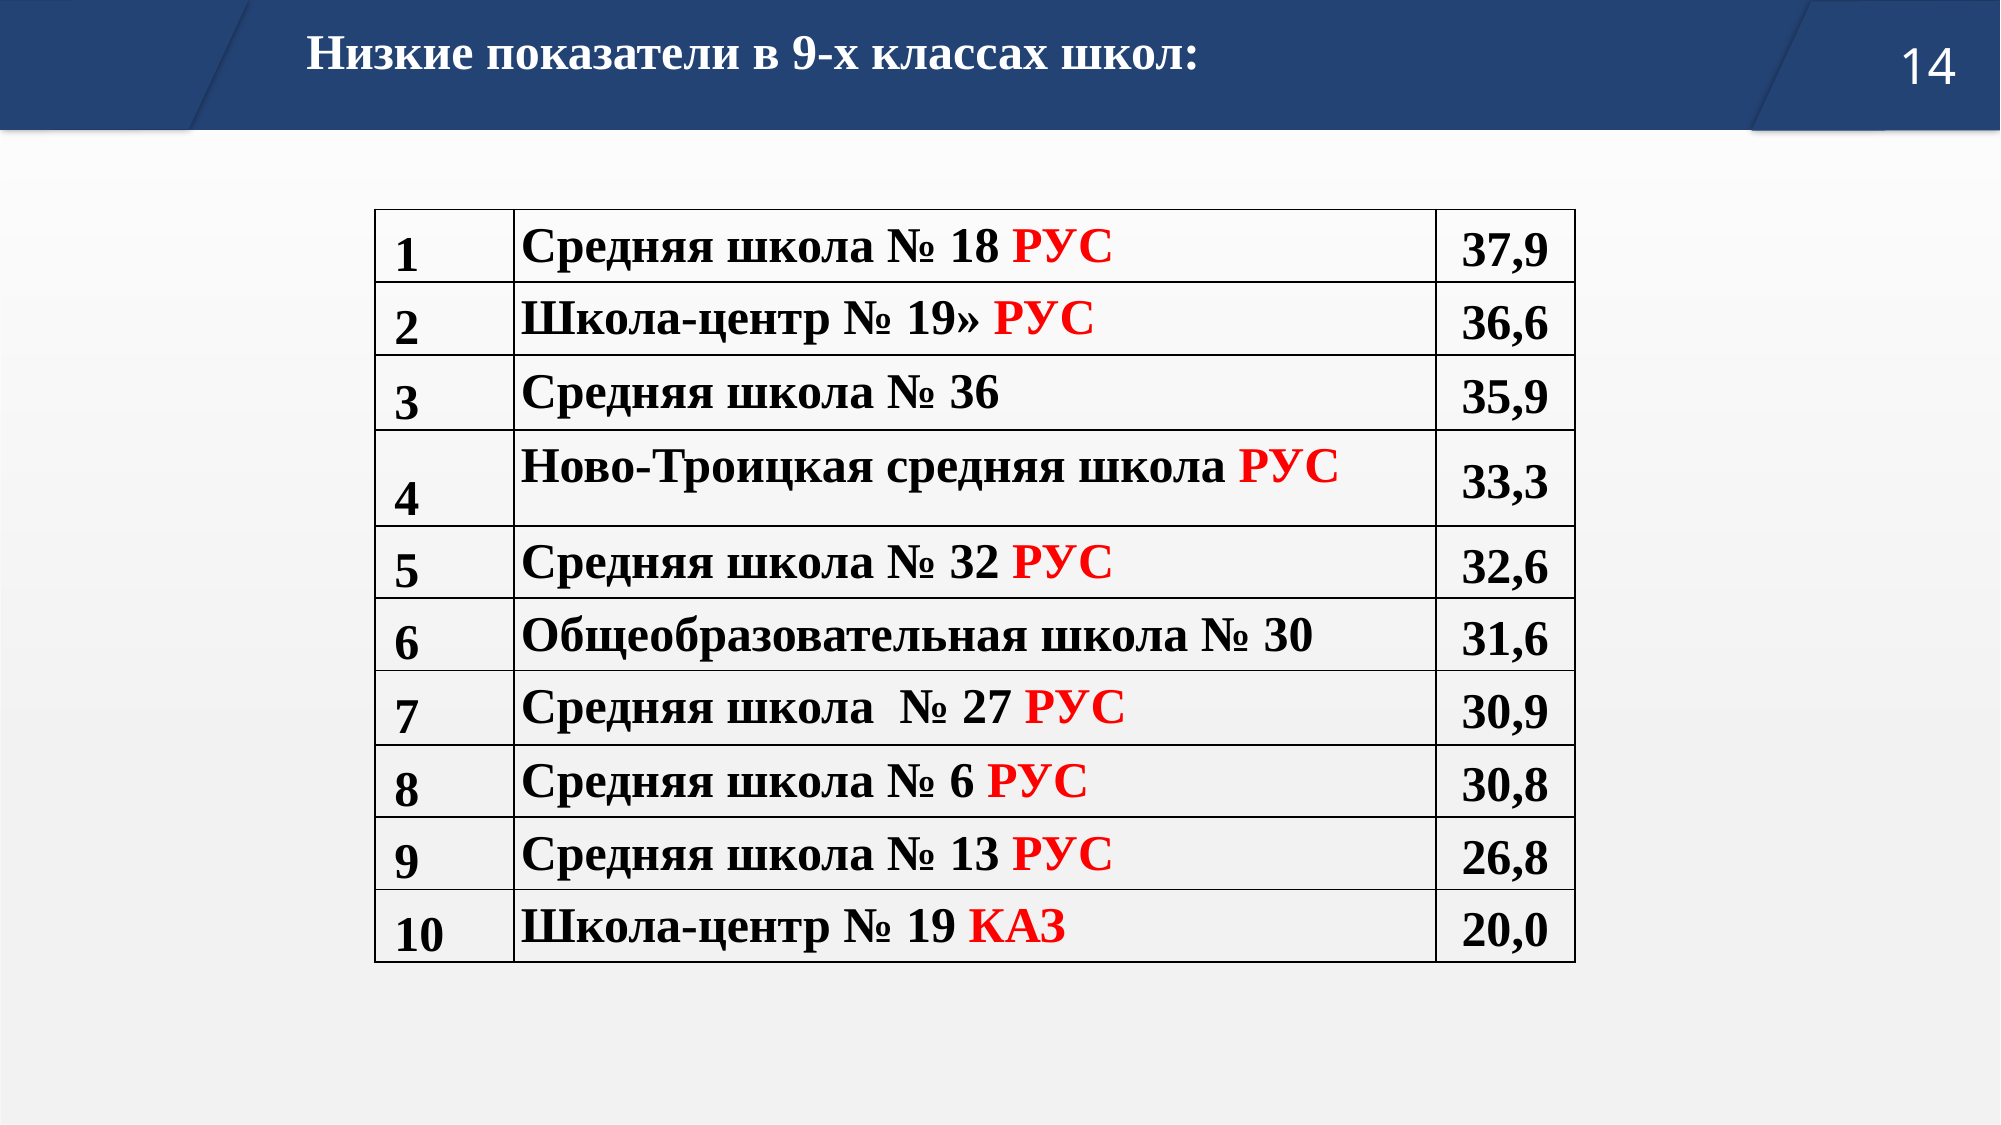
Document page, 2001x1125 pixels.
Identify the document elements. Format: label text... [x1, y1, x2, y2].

table_cell 33,3 [1437, 431, 1574, 525]
text_box Низкие показатели в 9-х классах школ: [291, 12, 1228, 88]
table_header 1 [376, 210, 513, 281]
table_cell 36,6 [1437, 283, 1574, 354]
table_cell 8 [376, 746, 513, 816]
table_cell 26,8 [1437, 818, 1574, 889]
table_cell 35,9 [1437, 356, 1574, 429]
picture [0, 0, 2000, 1125]
table_cell 9 [376, 818, 513, 889]
table_cell 30,8 [1437, 746, 1574, 816]
table_cell 30,9 [1437, 671, 1574, 744]
table_cell Школа-центр № 19 КАЗ [515, 890, 1435, 961]
table_cell 4 [376, 431, 513, 525]
table_cell 32,6 [1437, 527, 1574, 597]
table_cell 2 [376, 283, 513, 354]
table_header 37,9 [1437, 210, 1574, 281]
table_cell Средняя школа № 13 РУС [515, 818, 1435, 889]
table_header Средняя школа № 18 РУС [515, 210, 1435, 281]
table_cell Общеобразовательная школа № 30 [515, 599, 1435, 670]
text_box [1740, 0, 2000, 142]
table_cell Средняя школа № 27 РУС [515, 671, 1435, 744]
table_cell 6 [376, 599, 513, 670]
table_cell Средняя школа № 6 РУС [515, 746, 1435, 816]
table_cell 7 [376, 671, 513, 744]
table_cell Средняя школа № 32 РУС [515, 527, 1435, 597]
table_cell 10 [376, 890, 513, 961]
table_cell Средняя школа № 36 [515, 356, 1435, 429]
table_cell 31,6 [1437, 599, 1574, 670]
table_cell Ново-Троицкая средняя школа РУС [515, 431, 1435, 525]
table_cell Школа-центр № 19» РУС [515, 283, 1435, 354]
table_cell 3 [376, 356, 513, 429]
table_cell 20,0 [1437, 890, 1574, 961]
table_cell 5 [376, 527, 513, 597]
